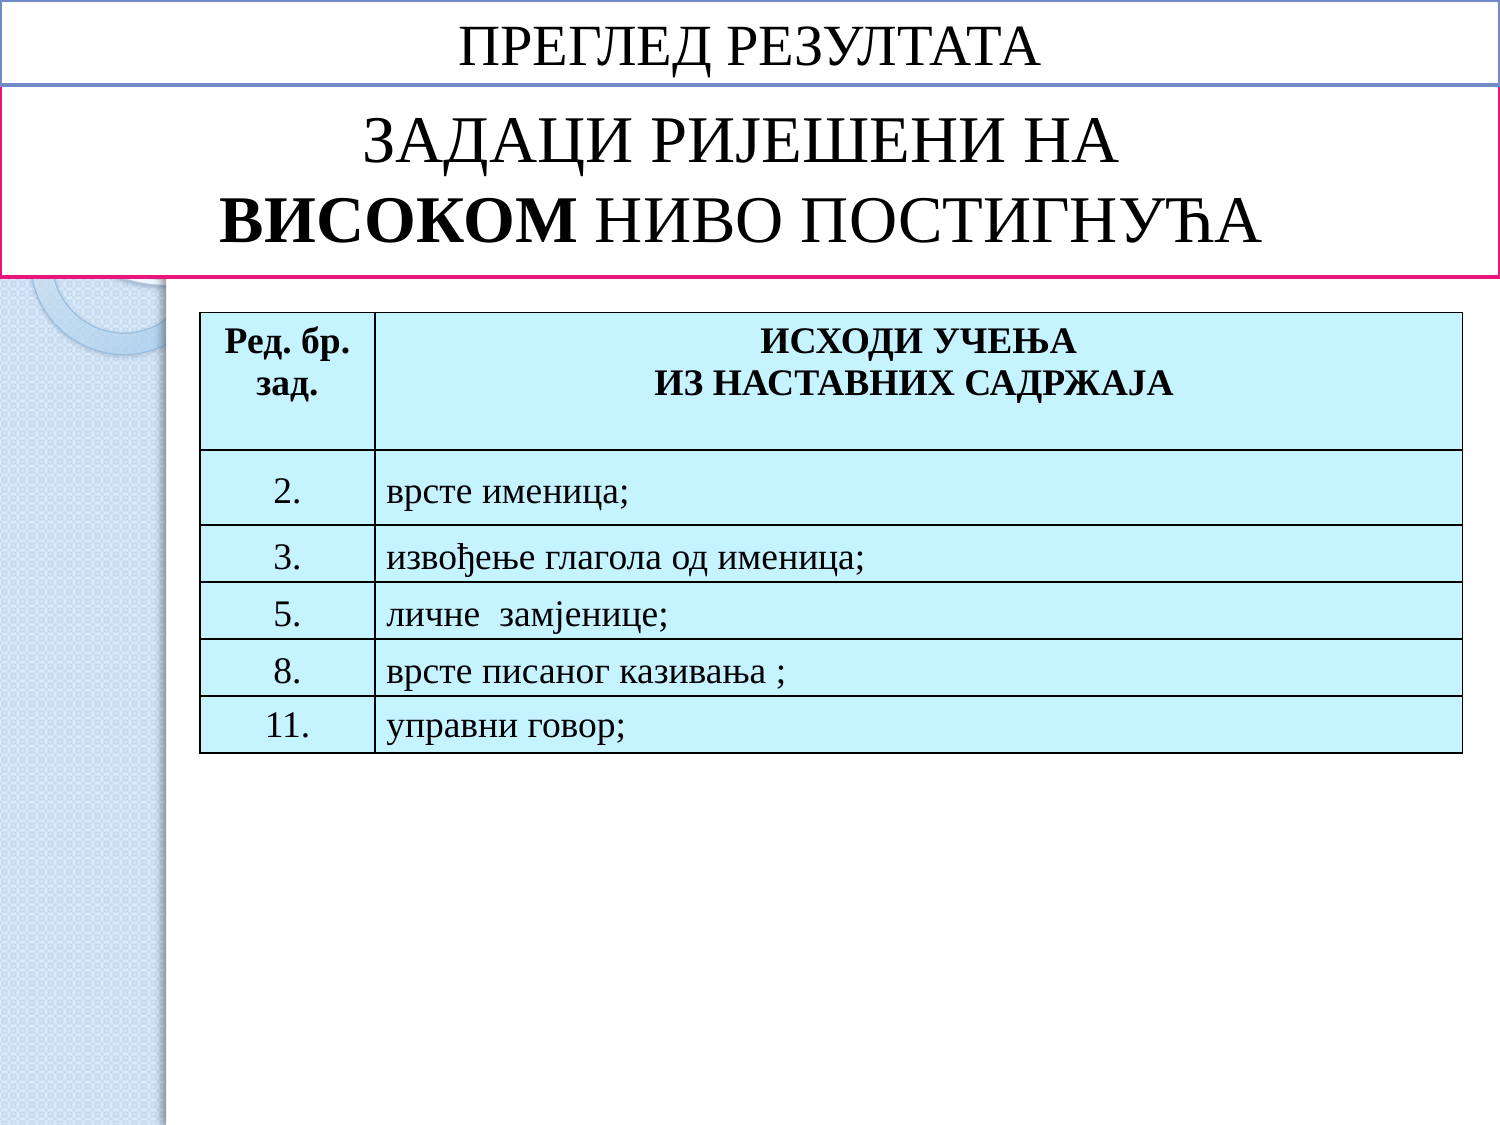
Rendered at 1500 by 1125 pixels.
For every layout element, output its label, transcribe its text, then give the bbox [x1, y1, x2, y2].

text_box ПРЕГЛЕД РЕЗУЛТАТА [0, 0, 1500, 87]
table_cell 3. [201, 526, 374, 581]
table_cell врсте именица; [376, 451, 1462, 524]
table_cell личне замјенице; [376, 583, 1462, 638]
table_cell 5. [201, 583, 374, 638]
table_cell 8. [201, 640, 374, 695]
title ЗАДАЦИ РИЈЕШЕНИ НА ВИСОКОМ НИВО ПОСТИГНУЋА [0, 87, 1500, 279]
table_cell управни говор; [376, 697, 1462, 752]
table_cell 11. [201, 697, 374, 752]
table_cell 2. [201, 451, 374, 524]
table_cell врсте писаног казивања ; [376, 640, 1462, 695]
table_header Ред. бр. зад. [201, 313, 374, 449]
table_cell извођење глагола од именица; [376, 526, 1462, 581]
table_header ИСХОДИ УЧЕЊА ИЗ НАСТАВНИХ САДРЖАЈА [376, 313, 1462, 449]
